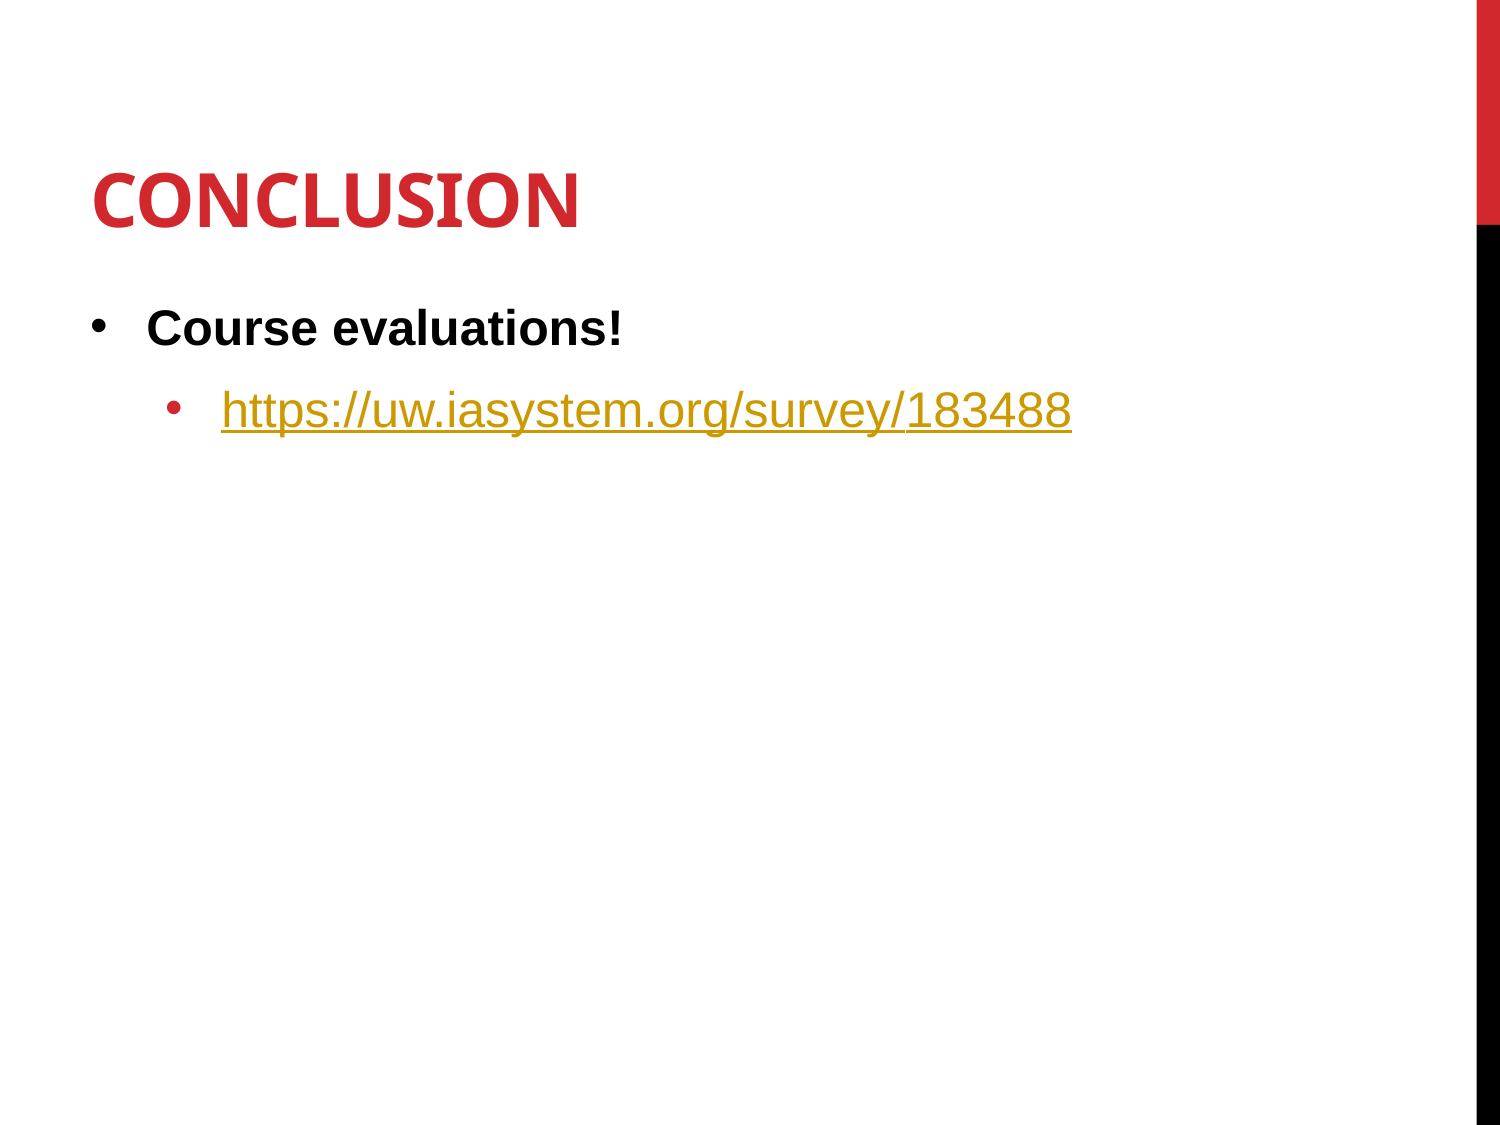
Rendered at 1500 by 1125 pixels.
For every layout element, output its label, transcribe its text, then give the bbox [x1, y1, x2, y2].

title conclusion [75, 25, 1500, 250]
list Course evaluations! https://uw.iasystem.org/survey/183488 [75, 287, 1325, 1052]
